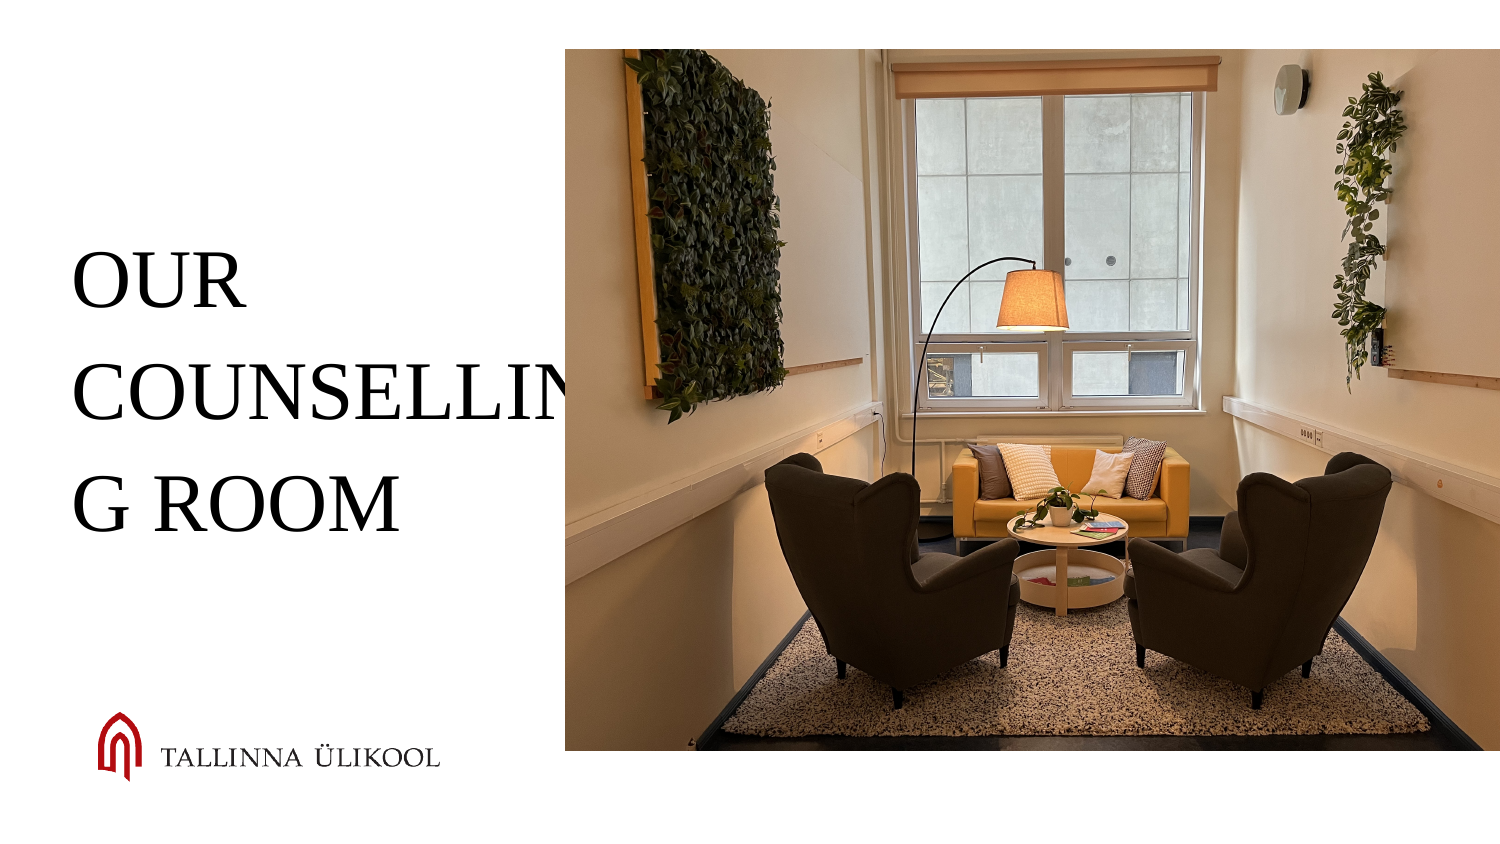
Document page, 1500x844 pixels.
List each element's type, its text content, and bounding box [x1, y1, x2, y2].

picture [565, 49, 1500, 751]
title Our counselling room [56, 306, 560, 455]
picture [98, 711, 440, 782]
